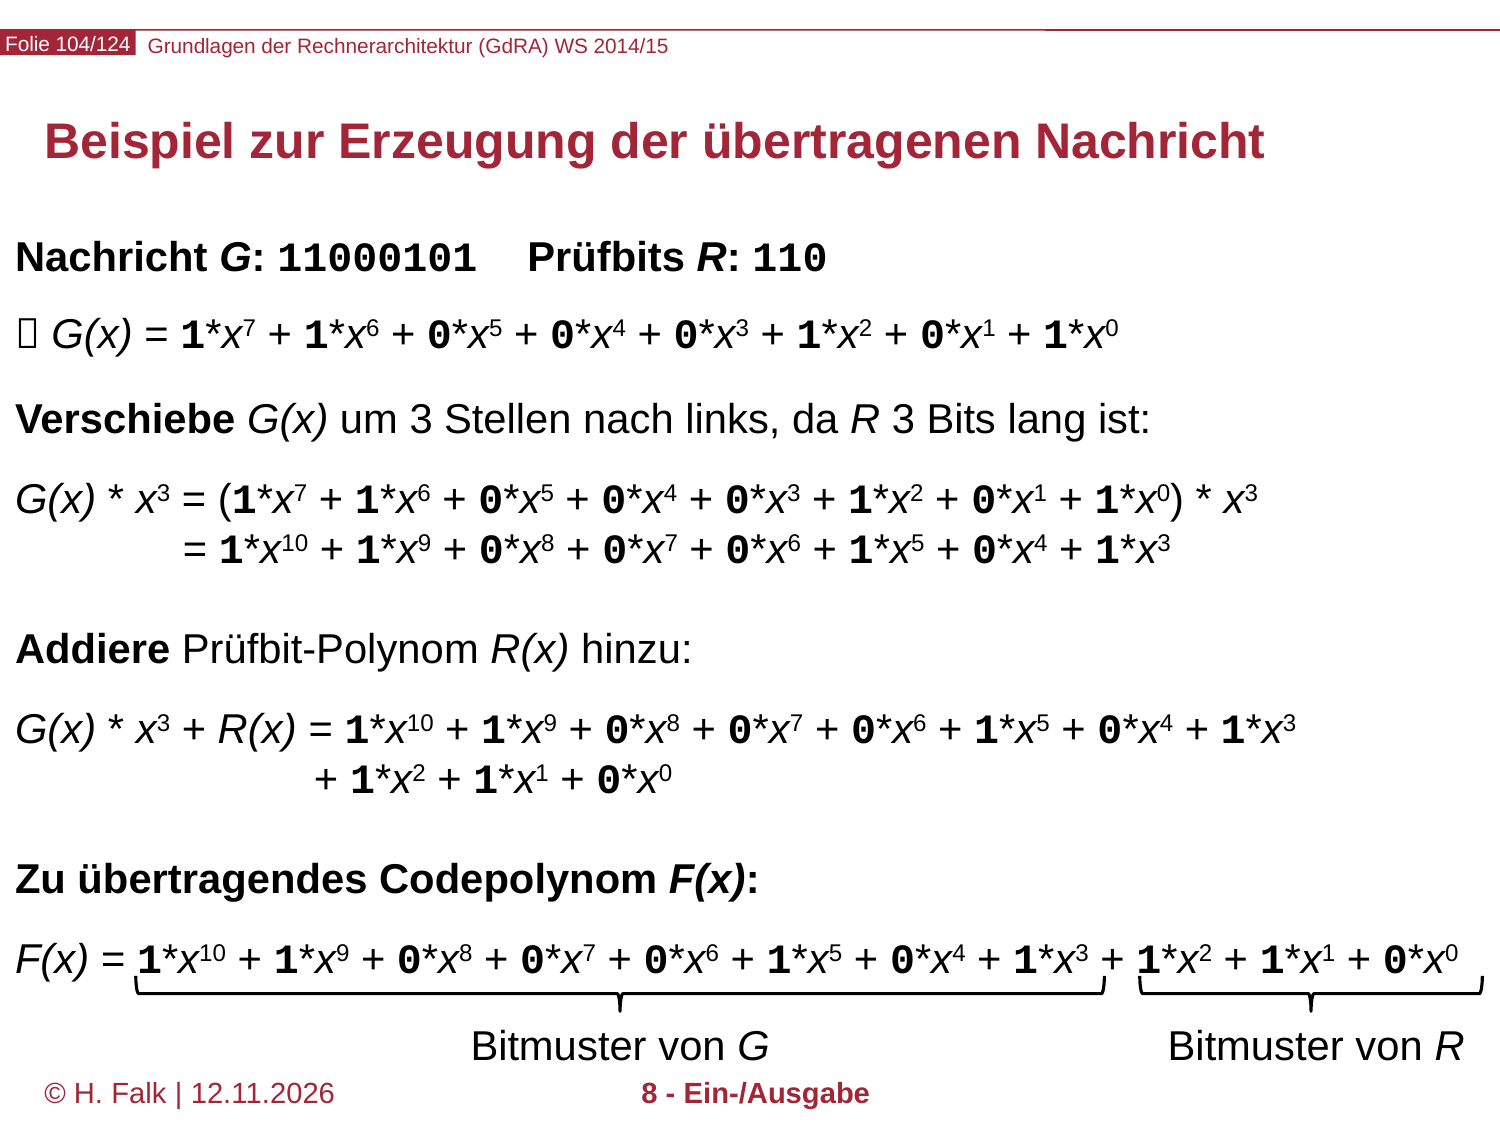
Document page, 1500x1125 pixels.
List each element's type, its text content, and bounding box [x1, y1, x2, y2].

title Beispiel zur Erzeugung der übertragenen Nachricht [29, 90, 1471, 198]
text_box [1139, 975, 1483, 1012]
text_box Bitmuster von R [1152, 1011, 1480, 1077]
text_box [135, 975, 1105, 1012]
footer 8 - Ein-/Ausgabe [301, 1066, 1211, 1125]
list Nachricht G: 11000101 Prüfbits R: 110  G(x) = 1*x7 + 1*x6 + 0*x5 + 0*x4 + 0*x3 + 1*x2 + 0*x1 + 1*x0 Verschiebe G(x) um 3 Stellen nach links, da R 3 Bits lang ist: G(x) * x3 = (1*x7 + 1*x6 + 0*x5 + 0*x4 + 0*x3 + 1*x2 + 0*x1 + 1*x0) * x3 = 1*x10 + 1*x9 + 0*x8 + 0*x7 + 0*x6 + 1*x5 + 0*x4 + 1*x3 Addiere Prüfbit-Polynom R(x) hinzu: G(x) * x3 + R(x) = 1*x10 + 1*x9 + 0*x8 + 0*x7 + 0*x6 + 1*x5 + 0*x4 + 1*x3 + 1*x2 + 1*x1 + 0*x0 Zu übertragendes Codepolynom F(x): F(x) = 1*x10 + 1*x9 + 0*x8 + 0*x7 + 0*x6 + 1*x5 + 0*x4 + 1*x3 + 1*x2 + 1*x1 + 0*x0 [0, 227, 1500, 1047]
text_box Bitmuster von G [455, 1011, 785, 1077]
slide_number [29, 1066, 301, 1125]
